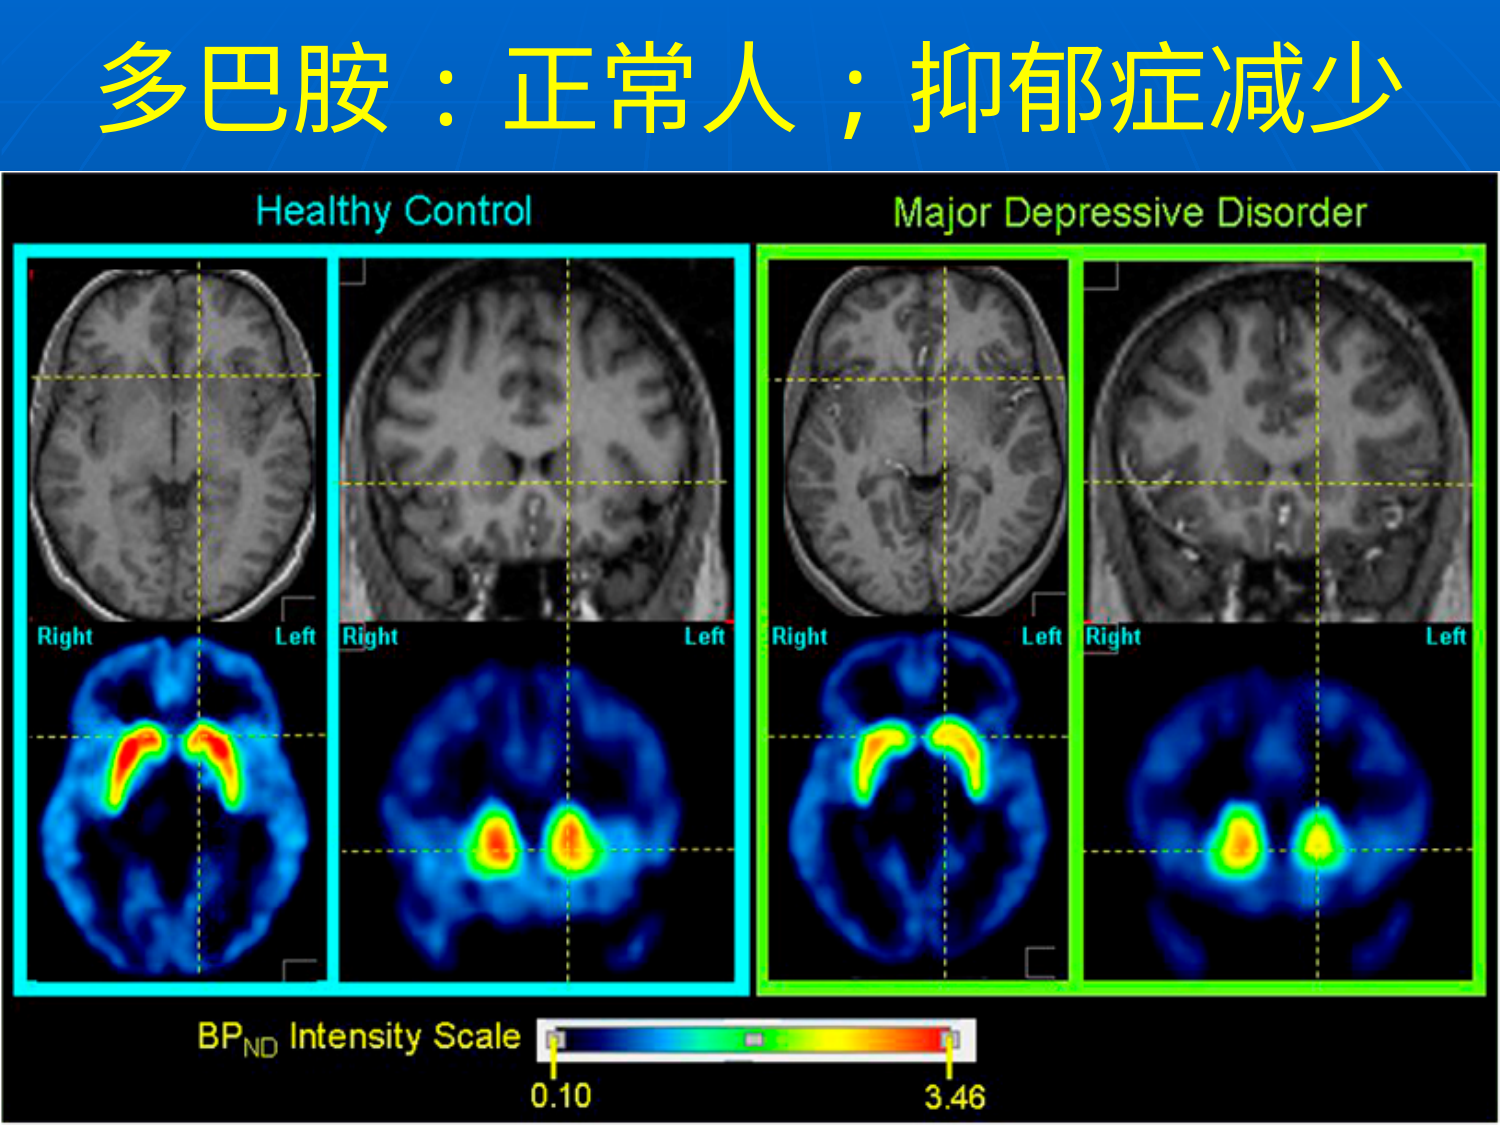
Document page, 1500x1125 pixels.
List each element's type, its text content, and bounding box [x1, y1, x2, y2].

title 多巴胺:正常人;抑郁症减少 [0, 0, 1500, 170]
picture [0, 170, 1500, 1125]
